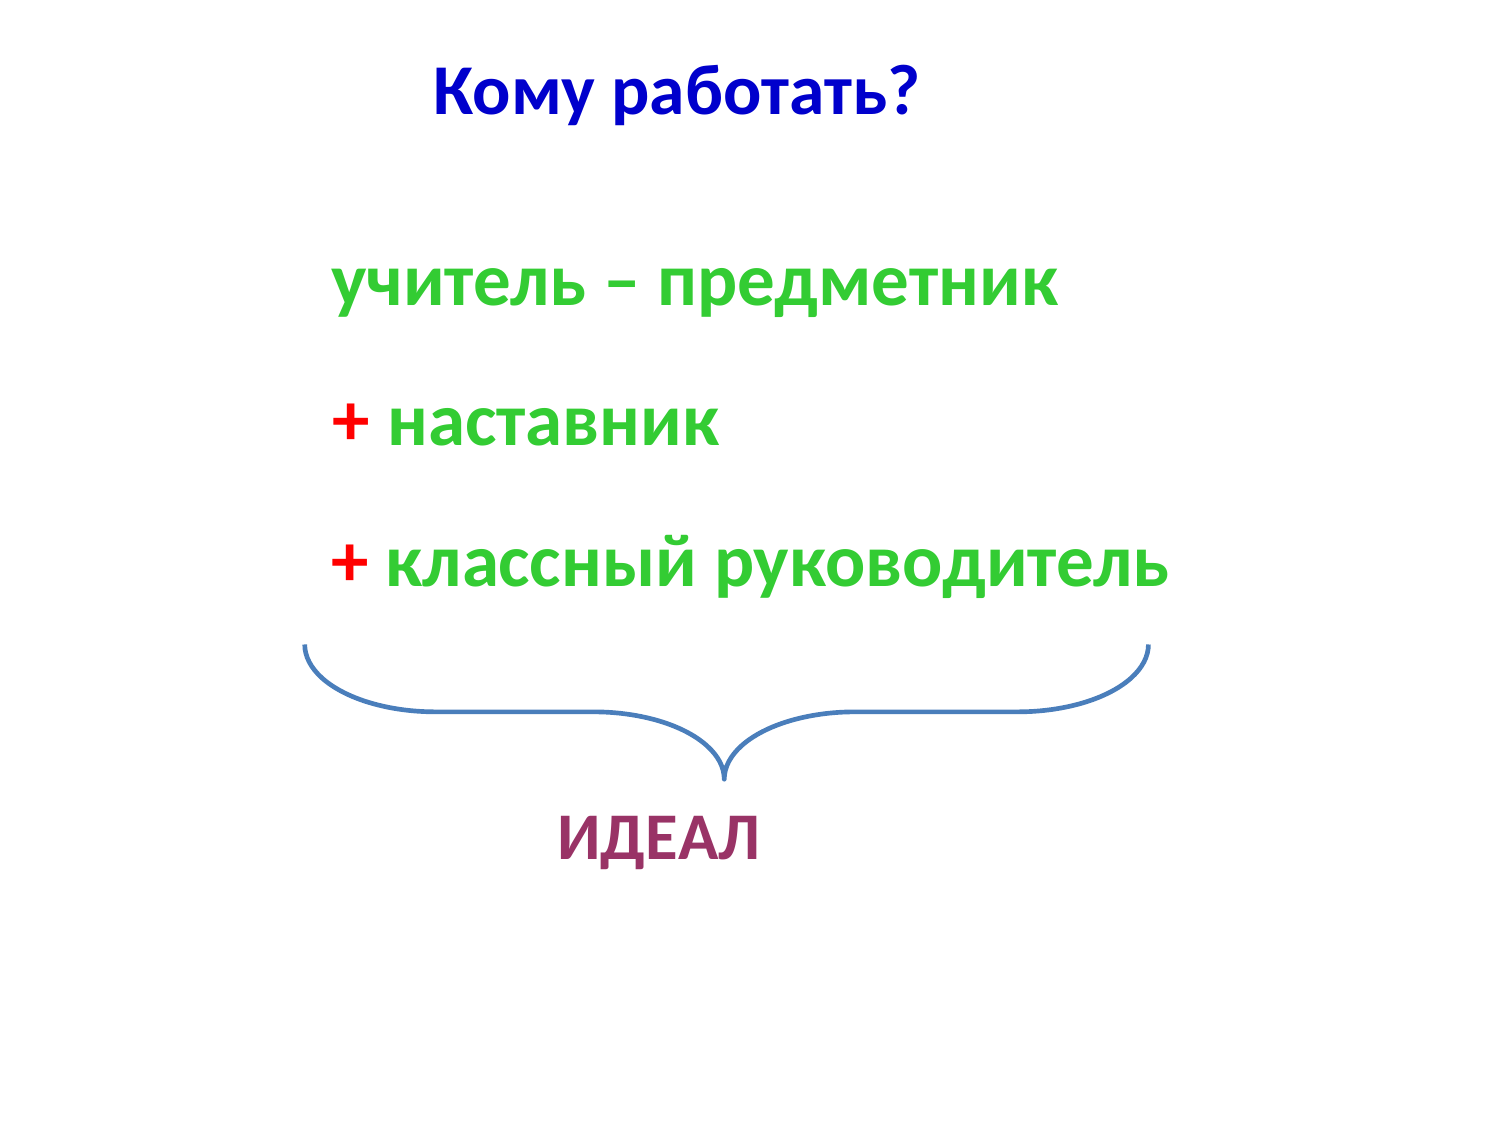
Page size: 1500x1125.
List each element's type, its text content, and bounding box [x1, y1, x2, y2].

text_box + наставник [318, 363, 735, 468]
title Кому работать? [234, 35, 1121, 223]
text_box + классный руководитель [316, 503, 1196, 609]
text_box учитель – предметник [316, 222, 1137, 328]
text_box ИДЕАЛ [542, 785, 889, 880]
text_box [303, 644, 1150, 780]
